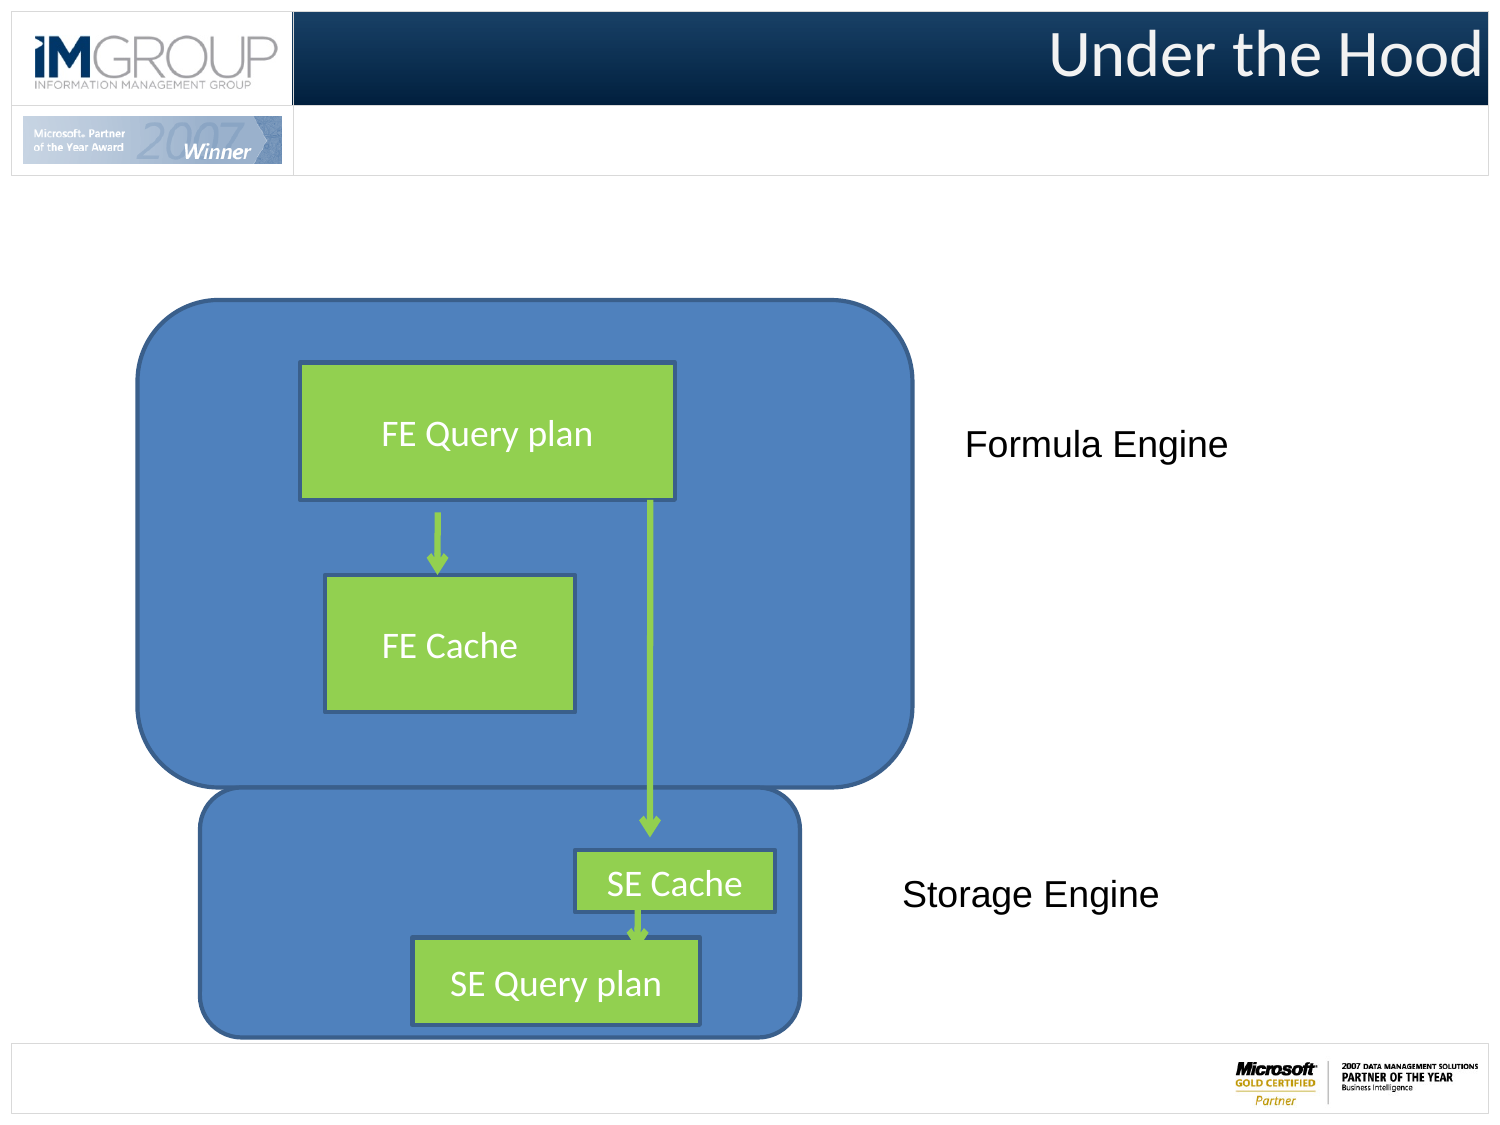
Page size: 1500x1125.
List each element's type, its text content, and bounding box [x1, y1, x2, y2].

picture [1230, 1054, 1481, 1108]
text_box FE Query plan [298, 360, 677, 502]
text_box FE Cache [323, 573, 577, 714]
picture [35, 35, 149, 89]
text_box [197, 785, 803, 1040]
text_box [135, 297, 915, 790]
text_box Storage Engine [887, 862, 1325, 923]
text_box SE Query plan [410, 935, 702, 1027]
text_box Formula Engine [950, 412, 1363, 473]
title Under the Hood [149, 0, 1500, 101]
text_box SE Cache [573, 848, 777, 914]
